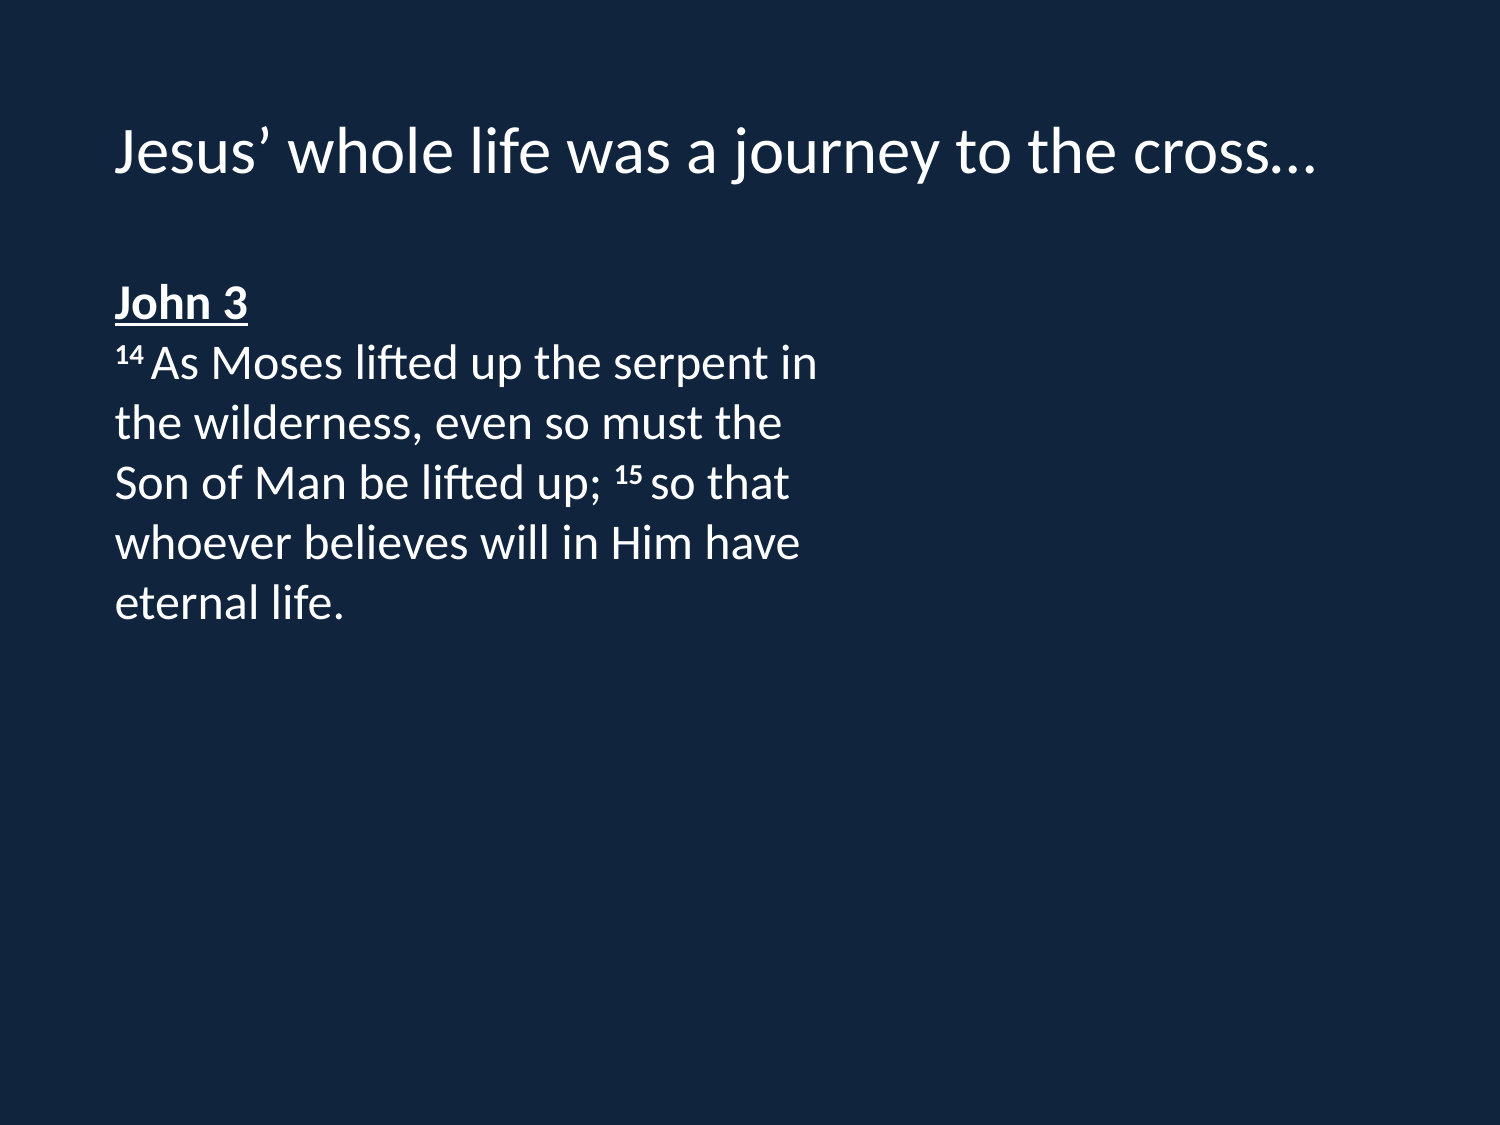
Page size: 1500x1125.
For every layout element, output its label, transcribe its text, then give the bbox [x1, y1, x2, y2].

text_box Jesus’ whole life was a journey to the cross… [99, 99, 1338, 195]
text_box John 3 14 As Moses lifted up the serpent in the wilderness, even so must the Son of Man be lifted up; 15 so that whoever believes will in Him have eternal life. [99, 262, 850, 638]
